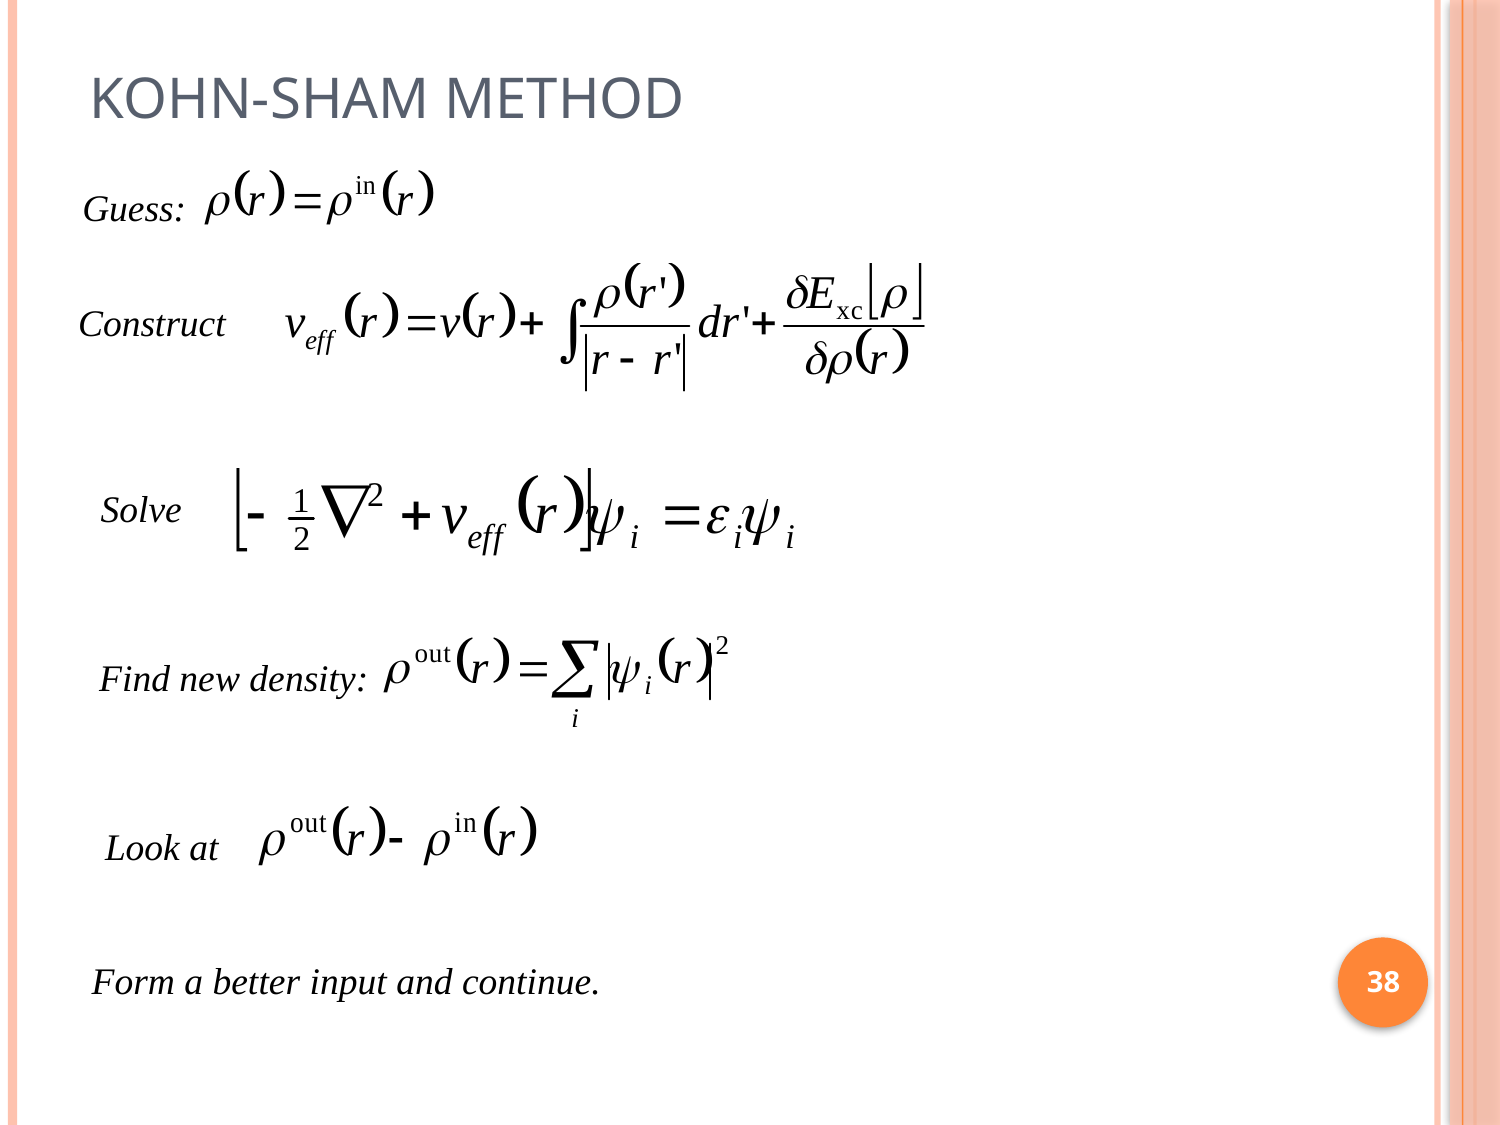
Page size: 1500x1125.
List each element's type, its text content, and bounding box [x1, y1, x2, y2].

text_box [82, 624, 736, 738]
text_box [87, 799, 540, 877]
text_box Kohn-Sham Method [75, 49, 1300, 138]
slide_number 38 [1333, 940, 1434, 1027]
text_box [66, 163, 438, 238]
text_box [82, 468, 806, 569]
text_box Form a better input and continue. [76, 949, 617, 1010]
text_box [61, 263, 934, 401]
